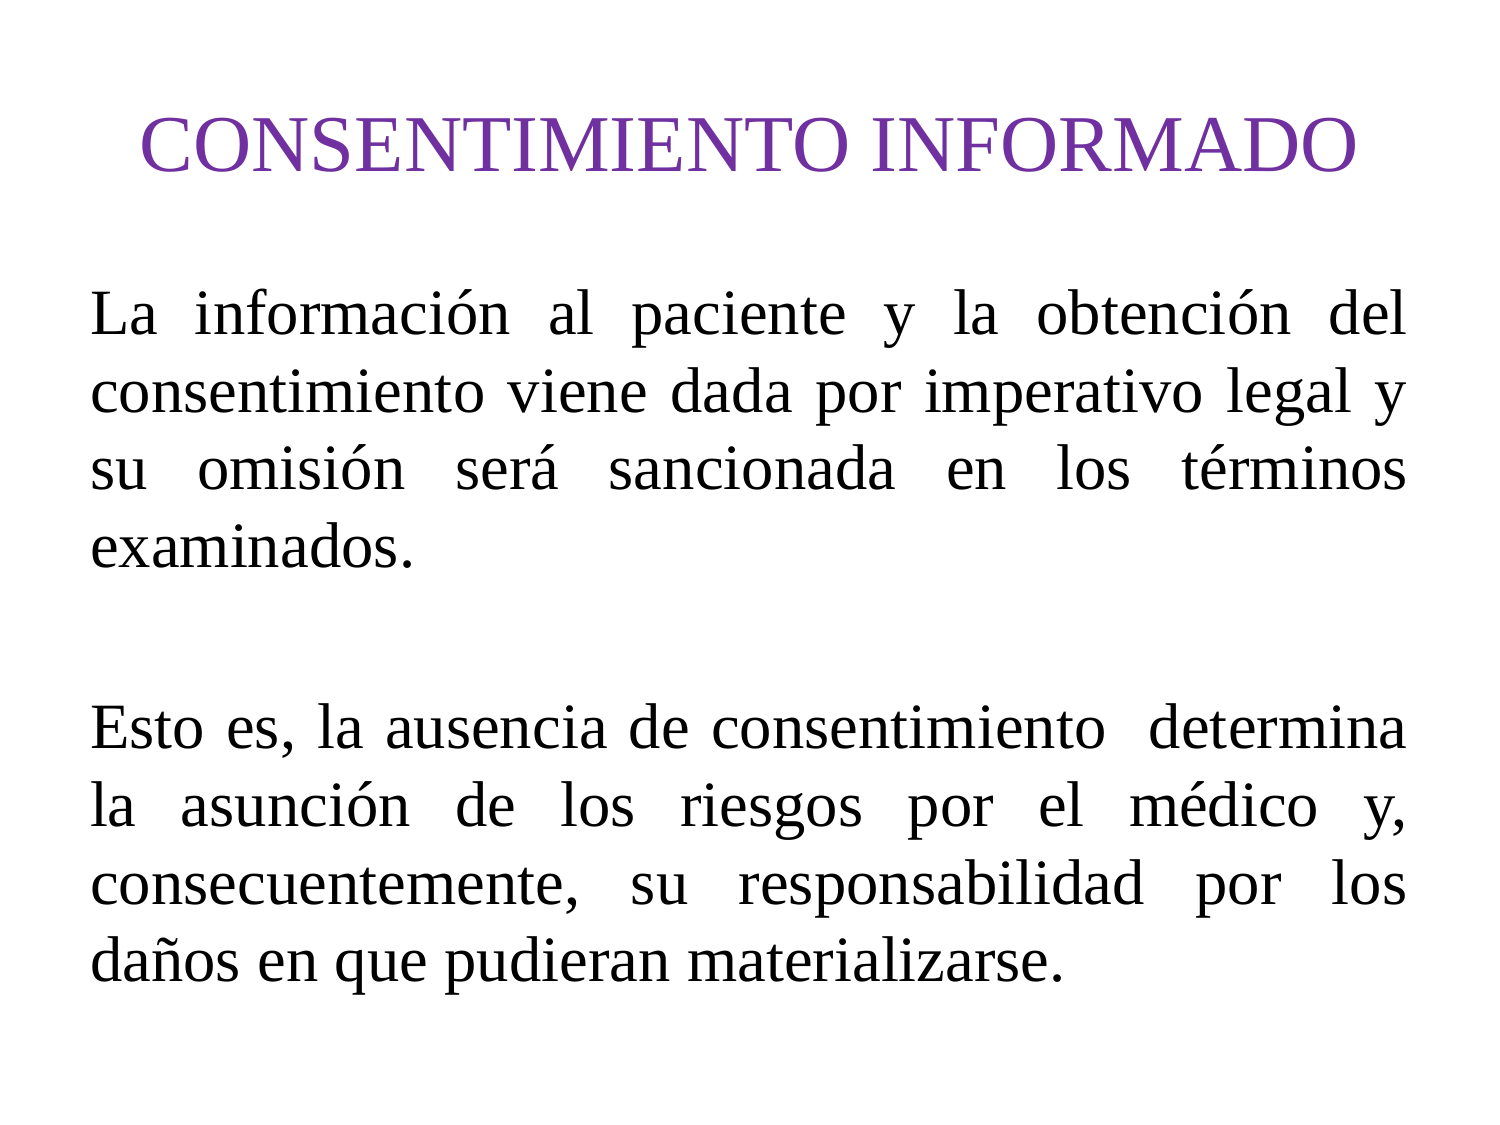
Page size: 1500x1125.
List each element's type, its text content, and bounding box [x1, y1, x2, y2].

list La información al paciente y la obtención del consentimiento viene dada por imperativo legal y su omisión será sancionada en los términos examinados. Esto es, la ausencia de consentimiento determina la asunción de los riesgos por el médico y, consecuentemente, su responsabilidad por los daños en que pudieran materializarse. [75, 262, 1425, 1005]
title CONSENTIMIENTO INFORMADO [75, 45, 1425, 233]
